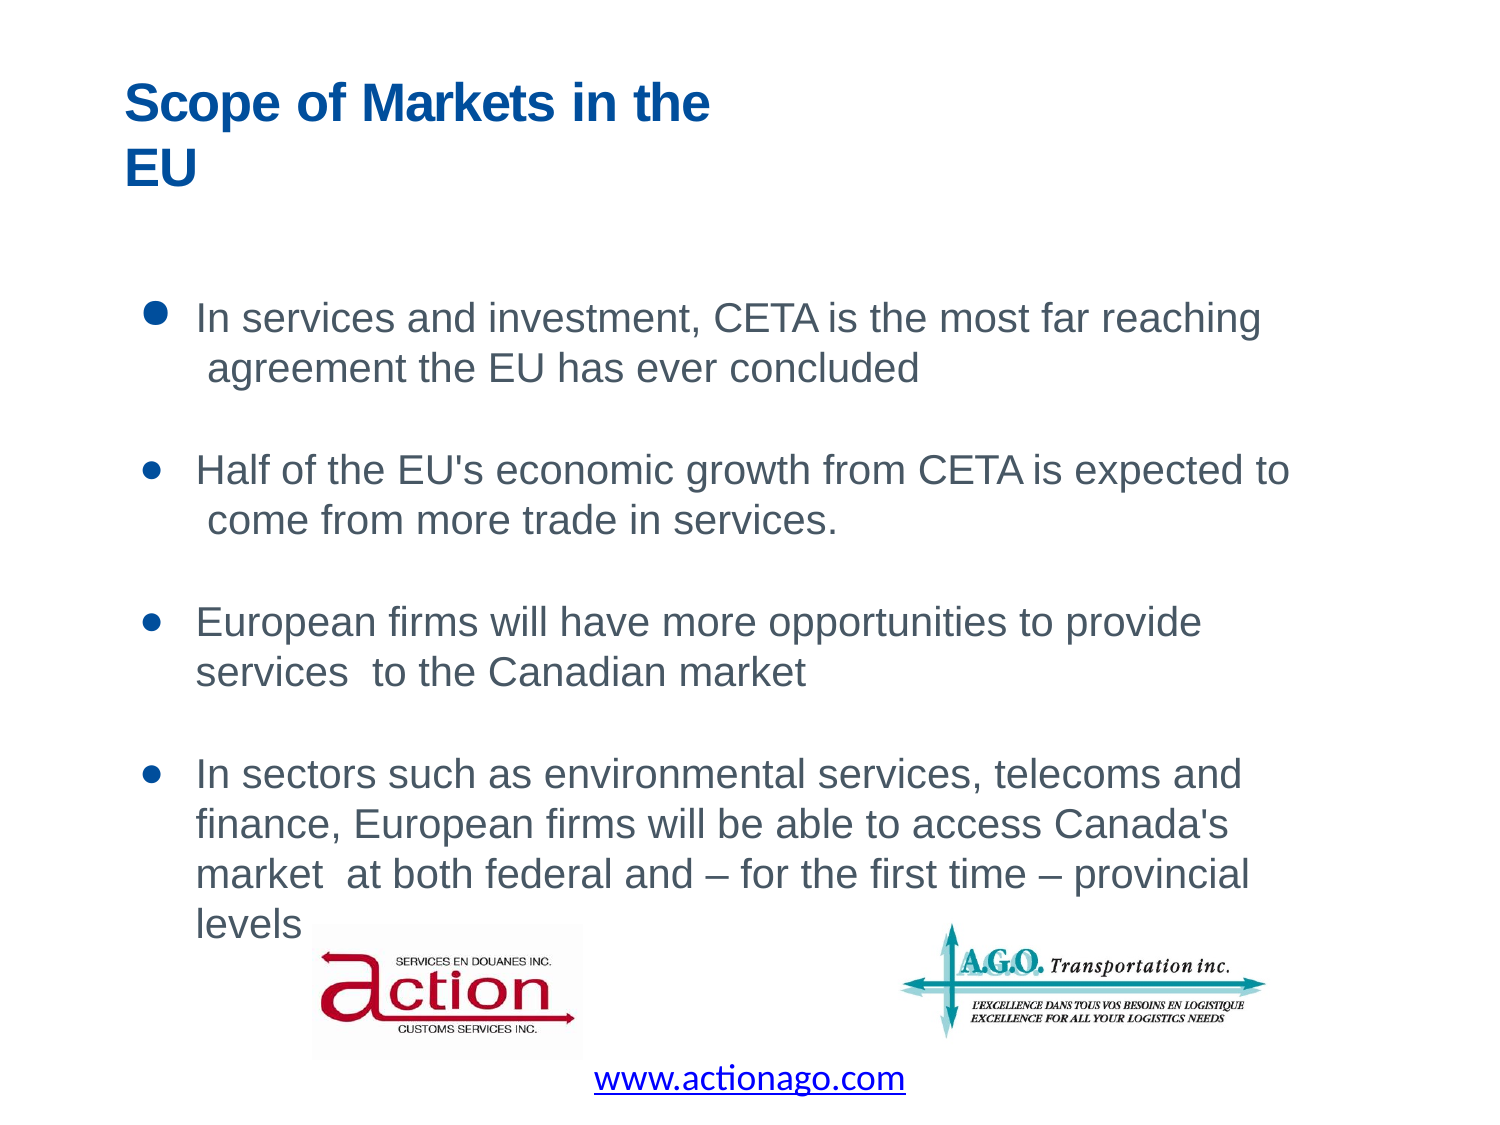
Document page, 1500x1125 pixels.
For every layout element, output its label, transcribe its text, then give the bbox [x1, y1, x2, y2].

picture [887, 912, 1278, 1048]
title Scope of Markets in the EU [122, 64, 774, 255]
picture [312, 924, 583, 1061]
footer www.actionago.com [510, 1046, 990, 1125]
text_box In services and investment, CETA is the most far reaching agreement the EU has ever concluded Half of the EU's economic growth from CETA is expected to come from more trade in services. European firms will have more opportunities to provide services to the Canadian market In sectors such as environmental services, telecoms and finance, European firms will be able to access Canada's market at both federal and – for the first time – provincial levels [137, 288, 1368, 948]
